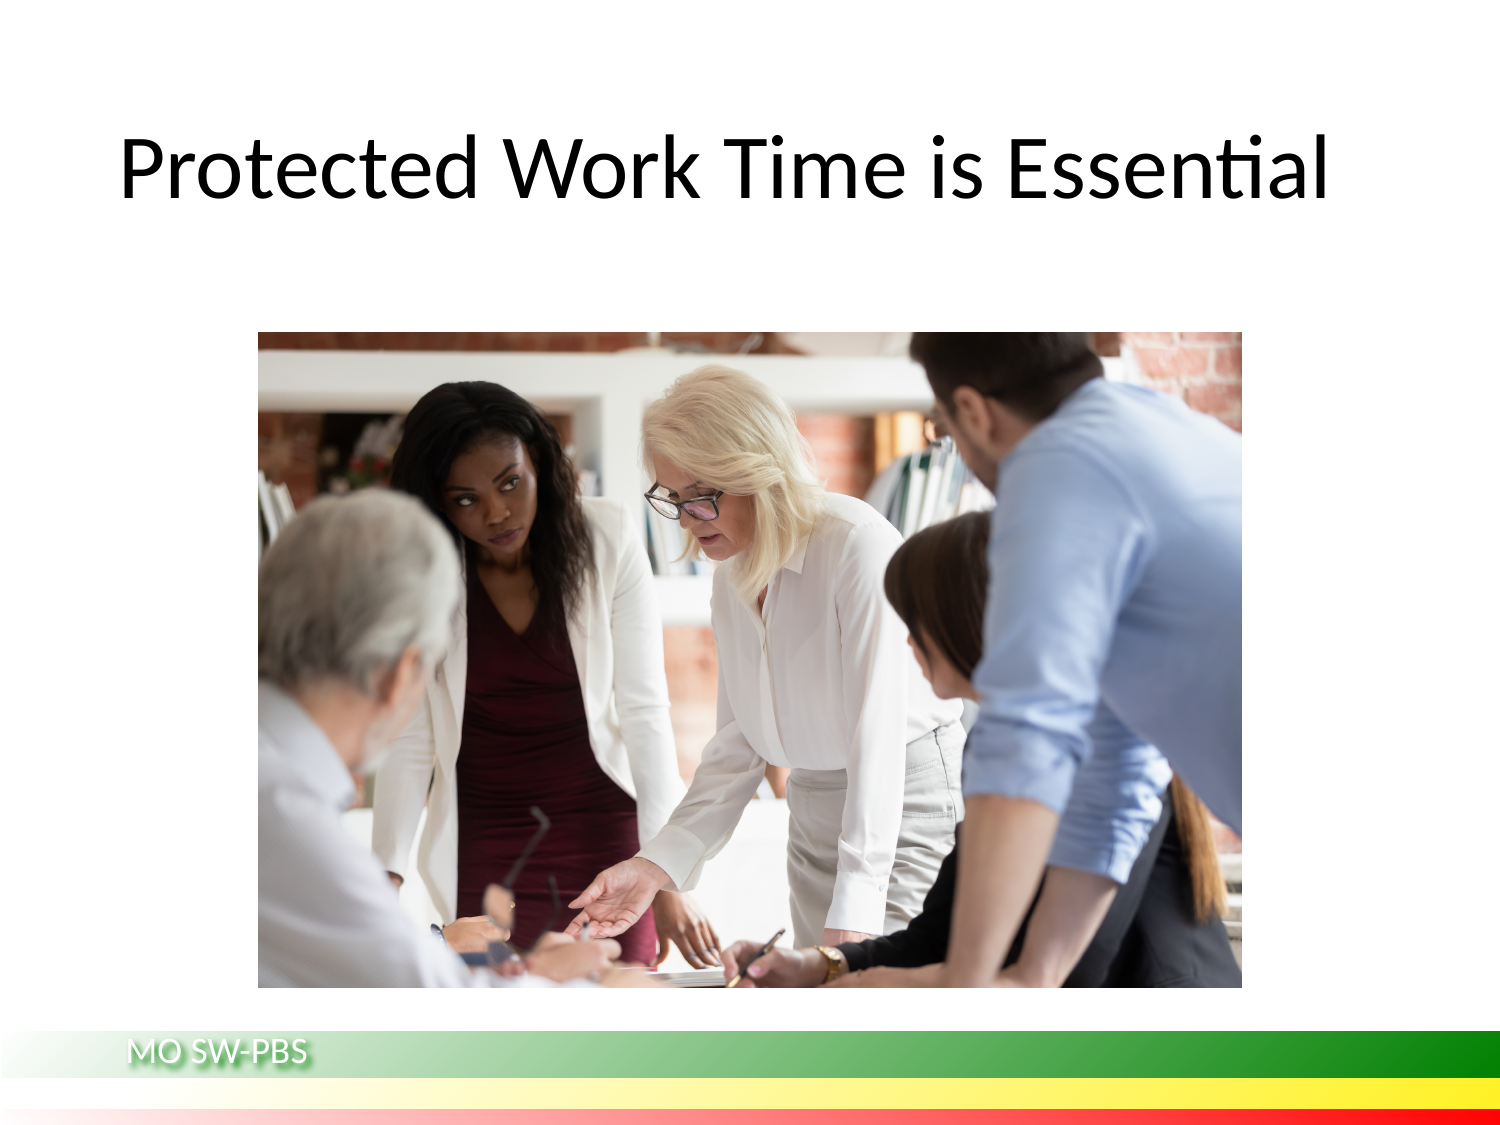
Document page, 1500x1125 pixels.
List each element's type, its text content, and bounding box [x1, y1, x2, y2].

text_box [1, 1018, 1500, 1125]
title Protected Work Time is Essential [103, 59, 1397, 278]
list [258, 331, 1242, 988]
